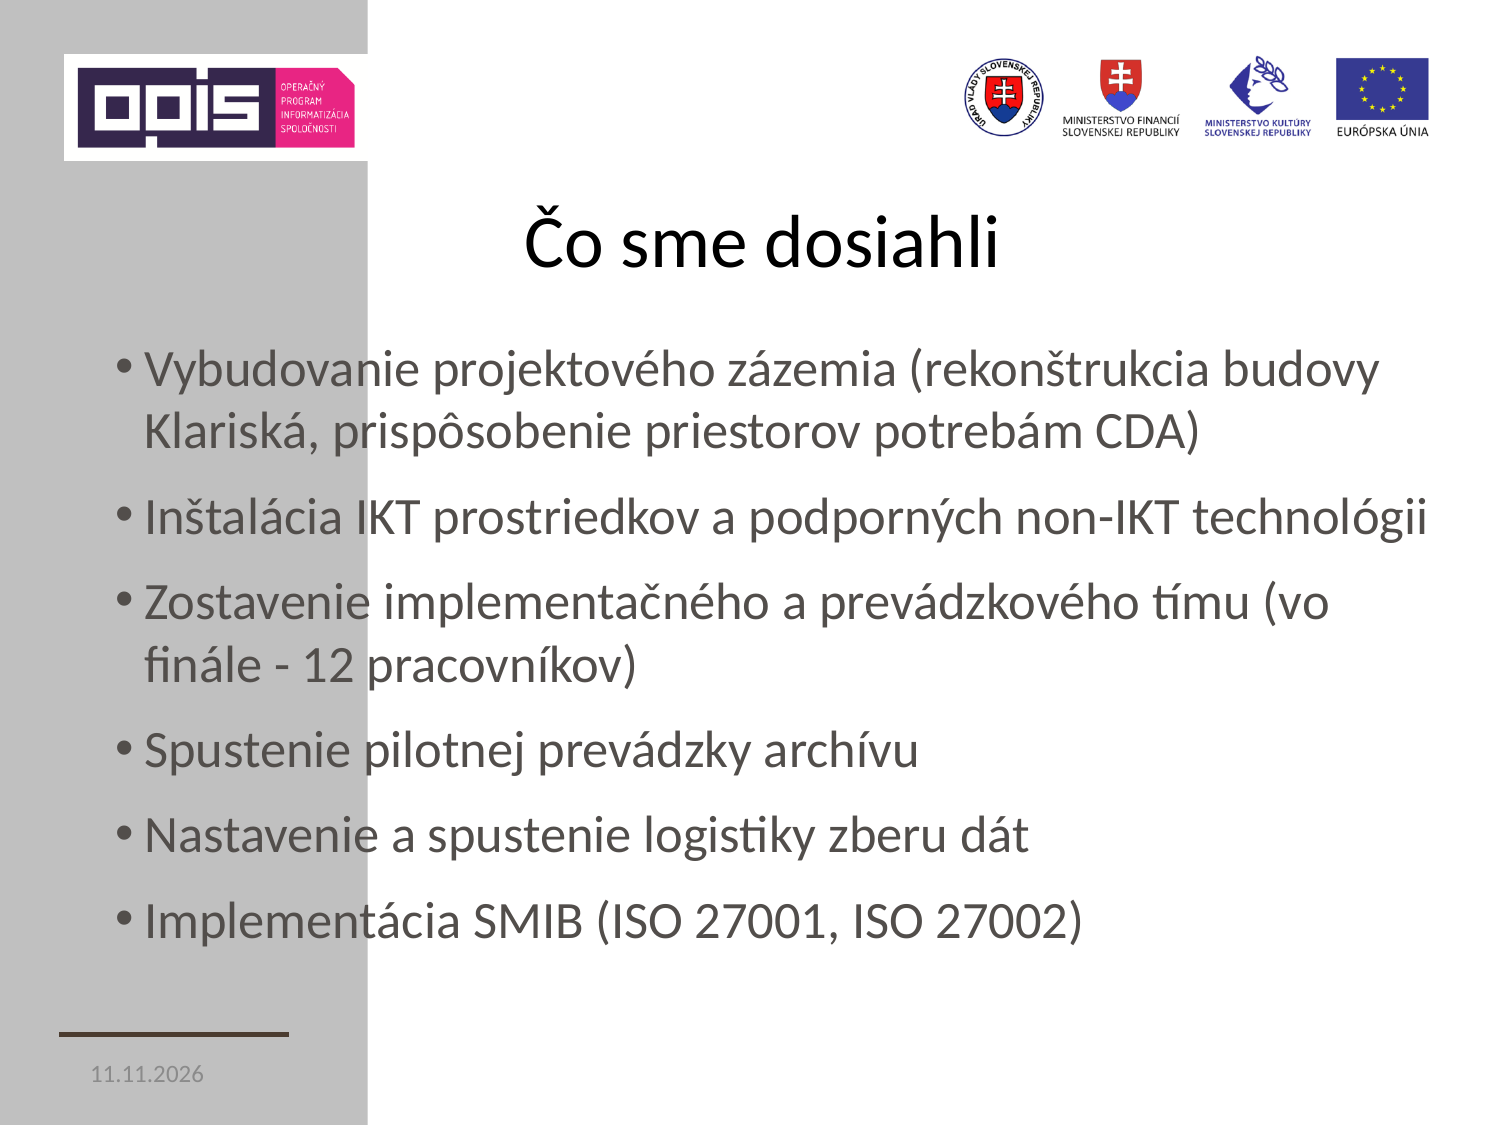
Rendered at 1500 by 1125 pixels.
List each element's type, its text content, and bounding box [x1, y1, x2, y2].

picture [962, 54, 1431, 139]
title Čo sme dosiahli [87, 184, 1438, 292]
picture [64, 54, 368, 161]
slide_number 26. 11. 2014 [75, 1042, 425, 1103]
list Vybudovanie projektového zázemia (rekonštrukcia budovy Klariská, prispôsobenie priestorov potrebám CDA) Inštalácia IKT prostriedkov a podporných non-IKT technológii Zostavenie implementačného a prevádzkového tímu (vo finále - 12 pracovníkov) Spustenie pilotnej prevádzky archívu Nastavenie a spustenie logistiky zberu dát Implementácia SMIB (ISO 27001, ISO 27002) [100, 326, 1448, 1024]
